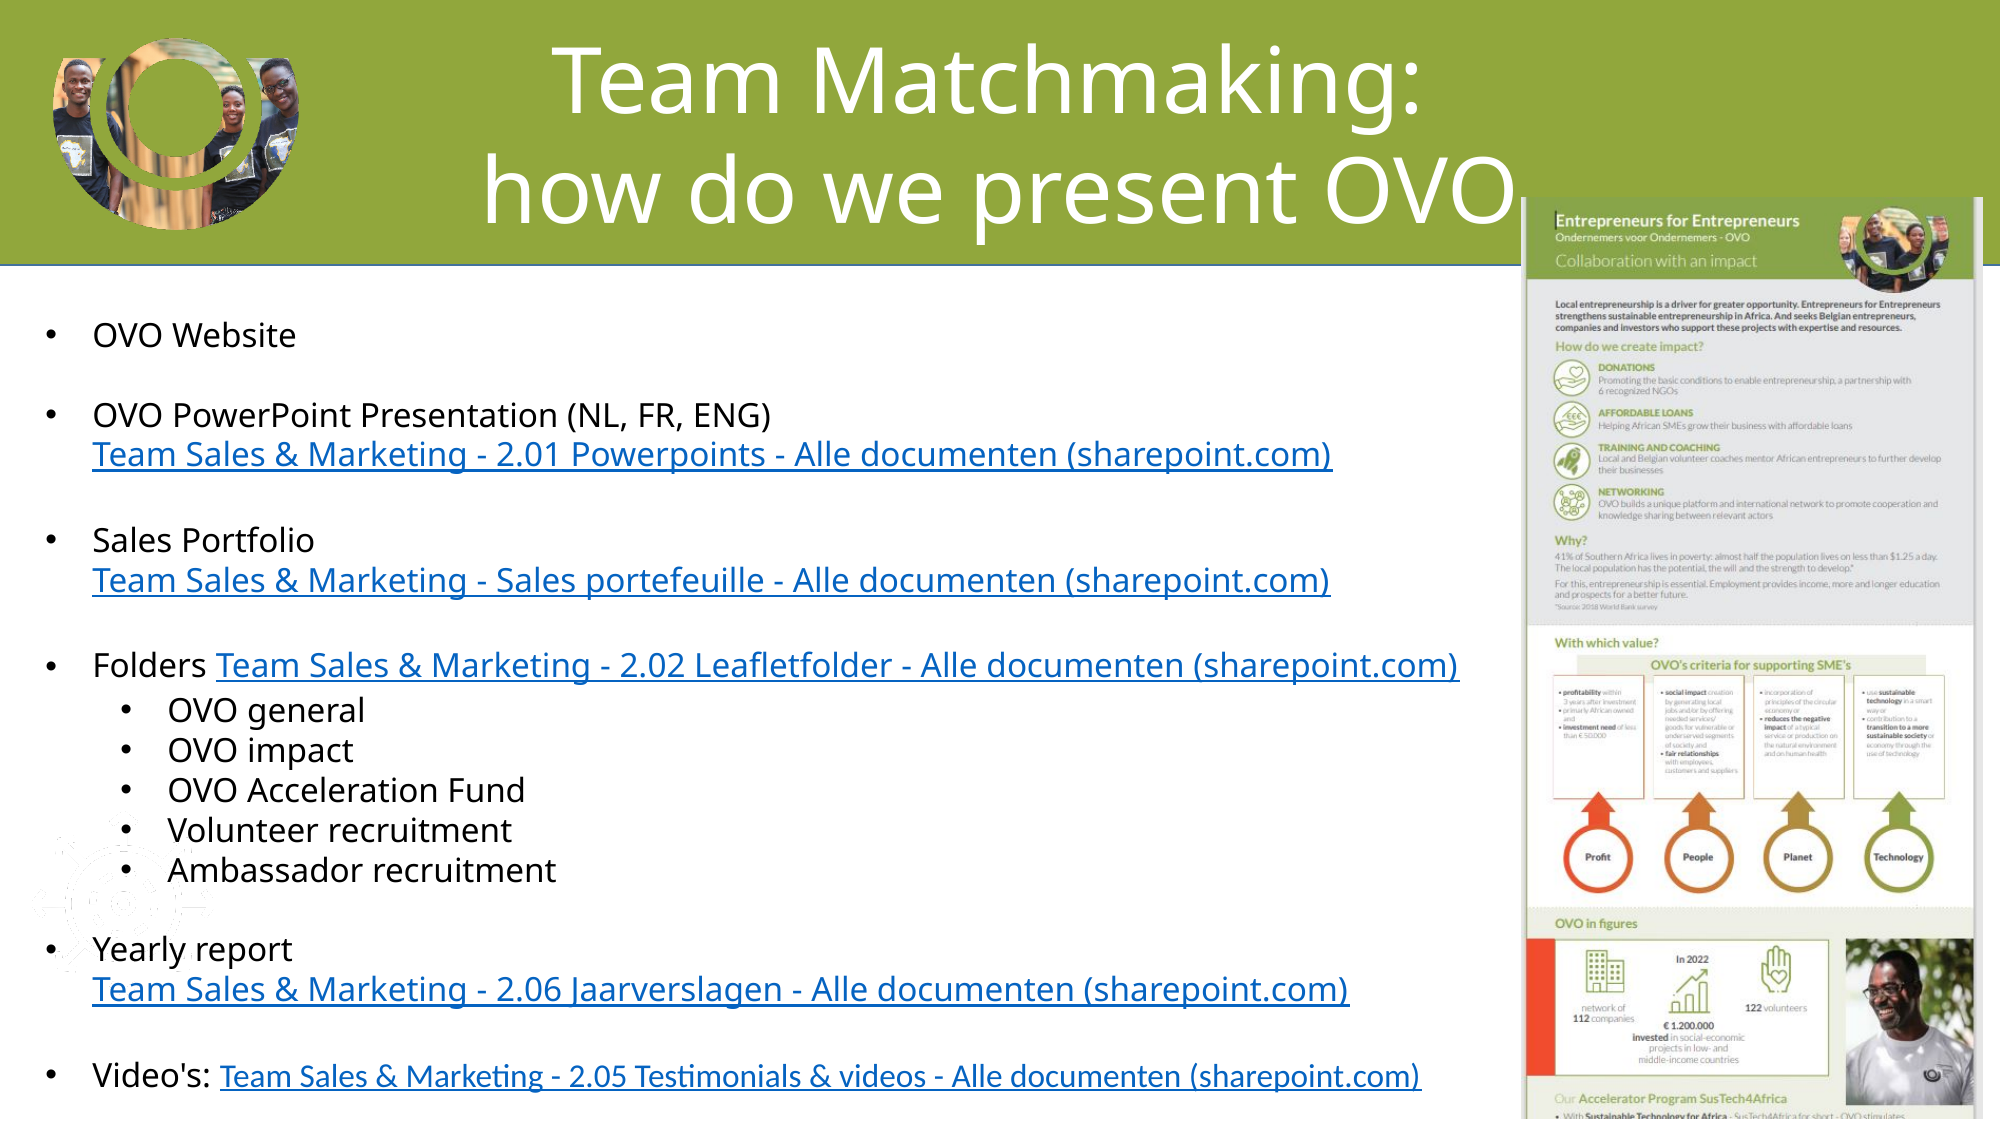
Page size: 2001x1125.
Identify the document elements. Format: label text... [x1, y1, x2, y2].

picture [31, 811, 214, 995]
picture [30, 21, 322, 245]
text_box OVO Website OVO PowerPoint Presentation (NL, FR, ENG) Team Sales & Marketing - 2.01 Powerpoints - Alle documenten (sharepoint.com) Sales PortfolioTeam Sales & Marketing - Sales portefeuille - Alle documenten (sharepoint.com) Folders Team Sales & Marketing - 2.02 Leafletfolder - Alle documenten (sharepoint.com) OVO general OVO impact OVO Acceleration Fund Volunteer recruitment Ambassador recruitment Yearly report Team Sales & Marketing - 2.06 Jaarverslagen - Alle documenten (sharepoint.com) Video's: Team Sales & Marketing - 2.05 Testimonials & videos - Alle documenten (sharepoint.com) OVO intranet www.ovo.be/intranet [30, 306, 1506, 1125]
text_box Team Matchmaking: how do we present OVO [0, 0, 2000, 266]
text_box [984, 92, 1016, 199]
picture [1521, 197, 1983, 1119]
